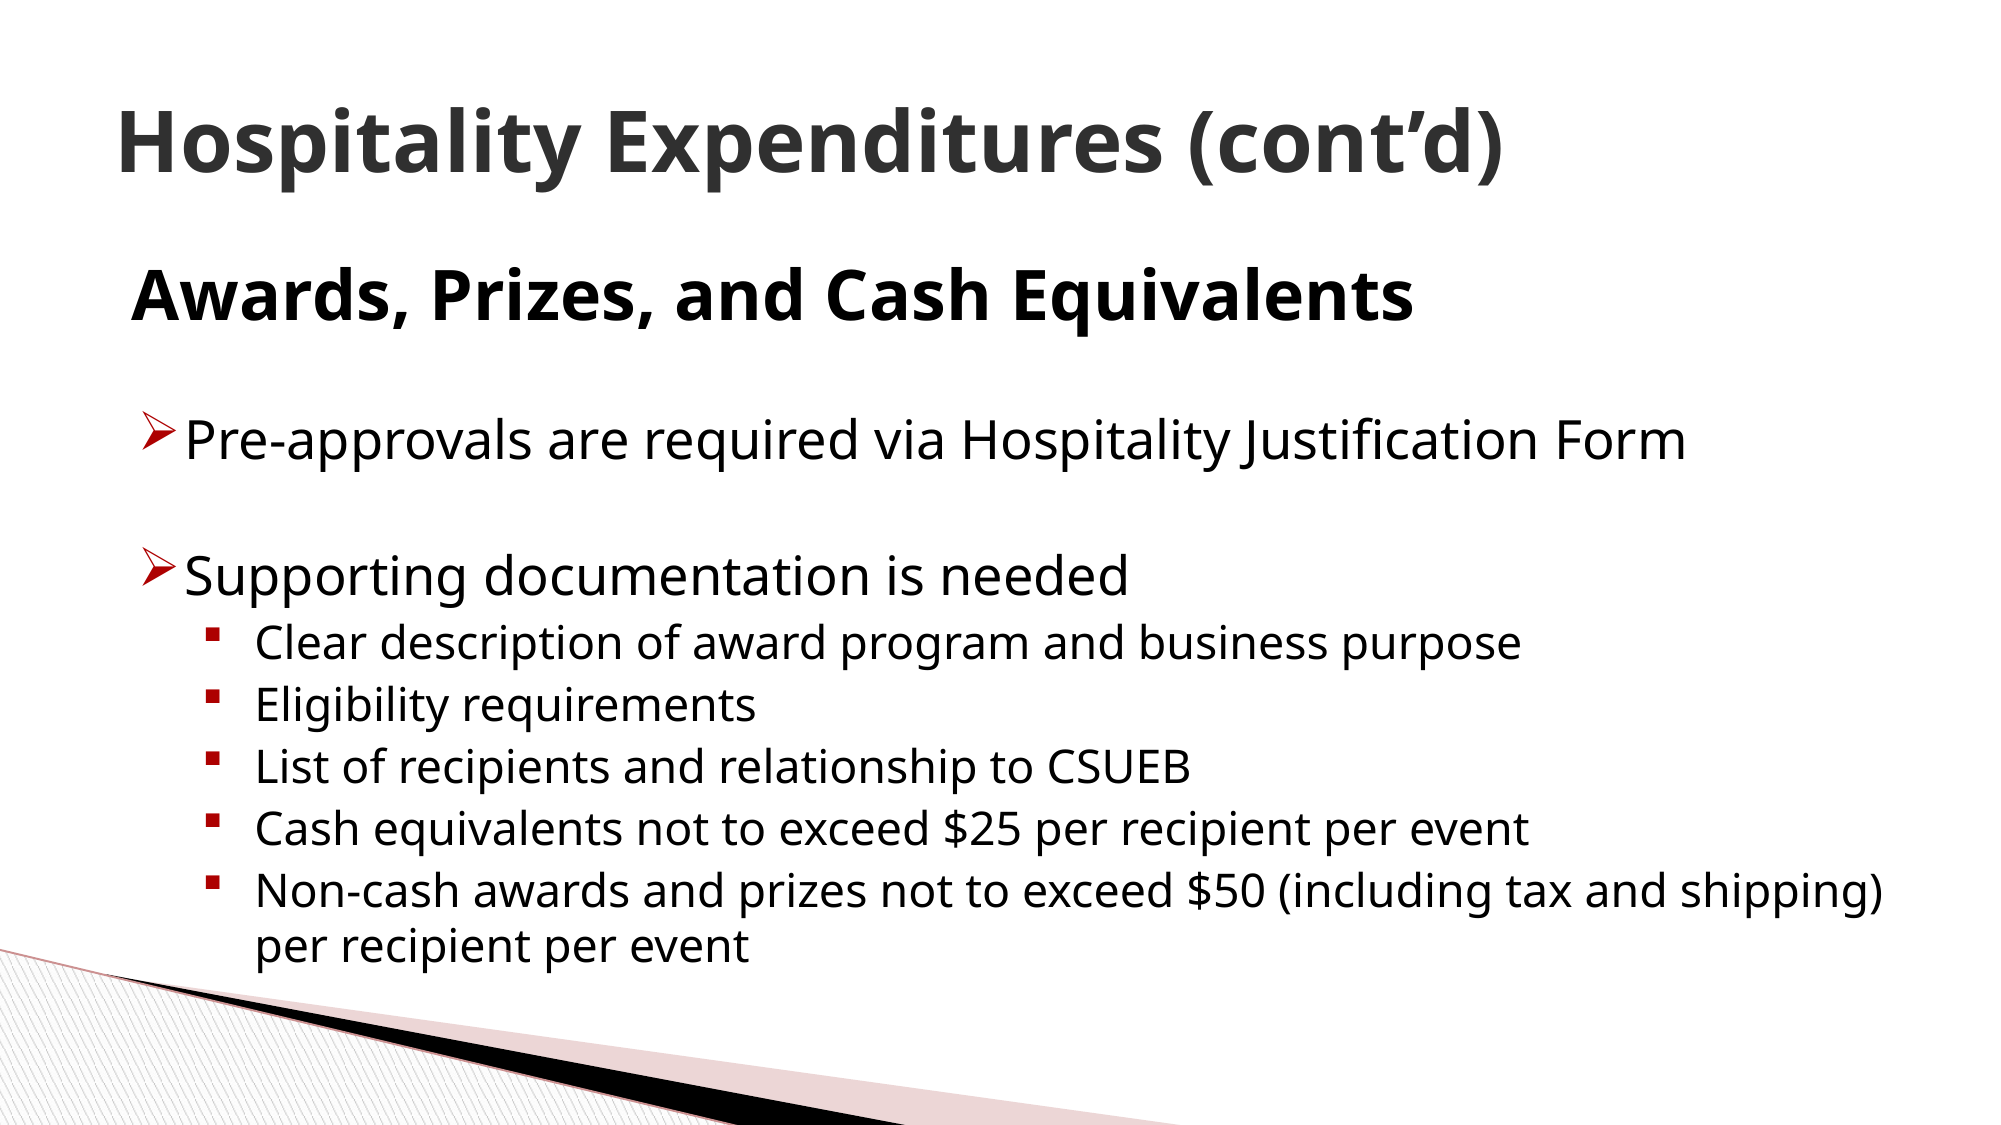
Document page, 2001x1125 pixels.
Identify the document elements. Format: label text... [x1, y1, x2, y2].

list Awards, Prizes, and Cash Equivalents Pre-approvals are required via Hospitality Justification Form Supporting documentation is needed Clear description of award program and business purpose Eligibility requirements List of recipients and relationship to CSUEB Cash equivalents not to exceed $25 per recipient per event Non-cash awards and prizes not to exceed $50 (including tax and shipping) per recipient per event [99, 243, 1900, 986]
title Hospitality Expenditures (cont’d) [99, 45, 1900, 233]
